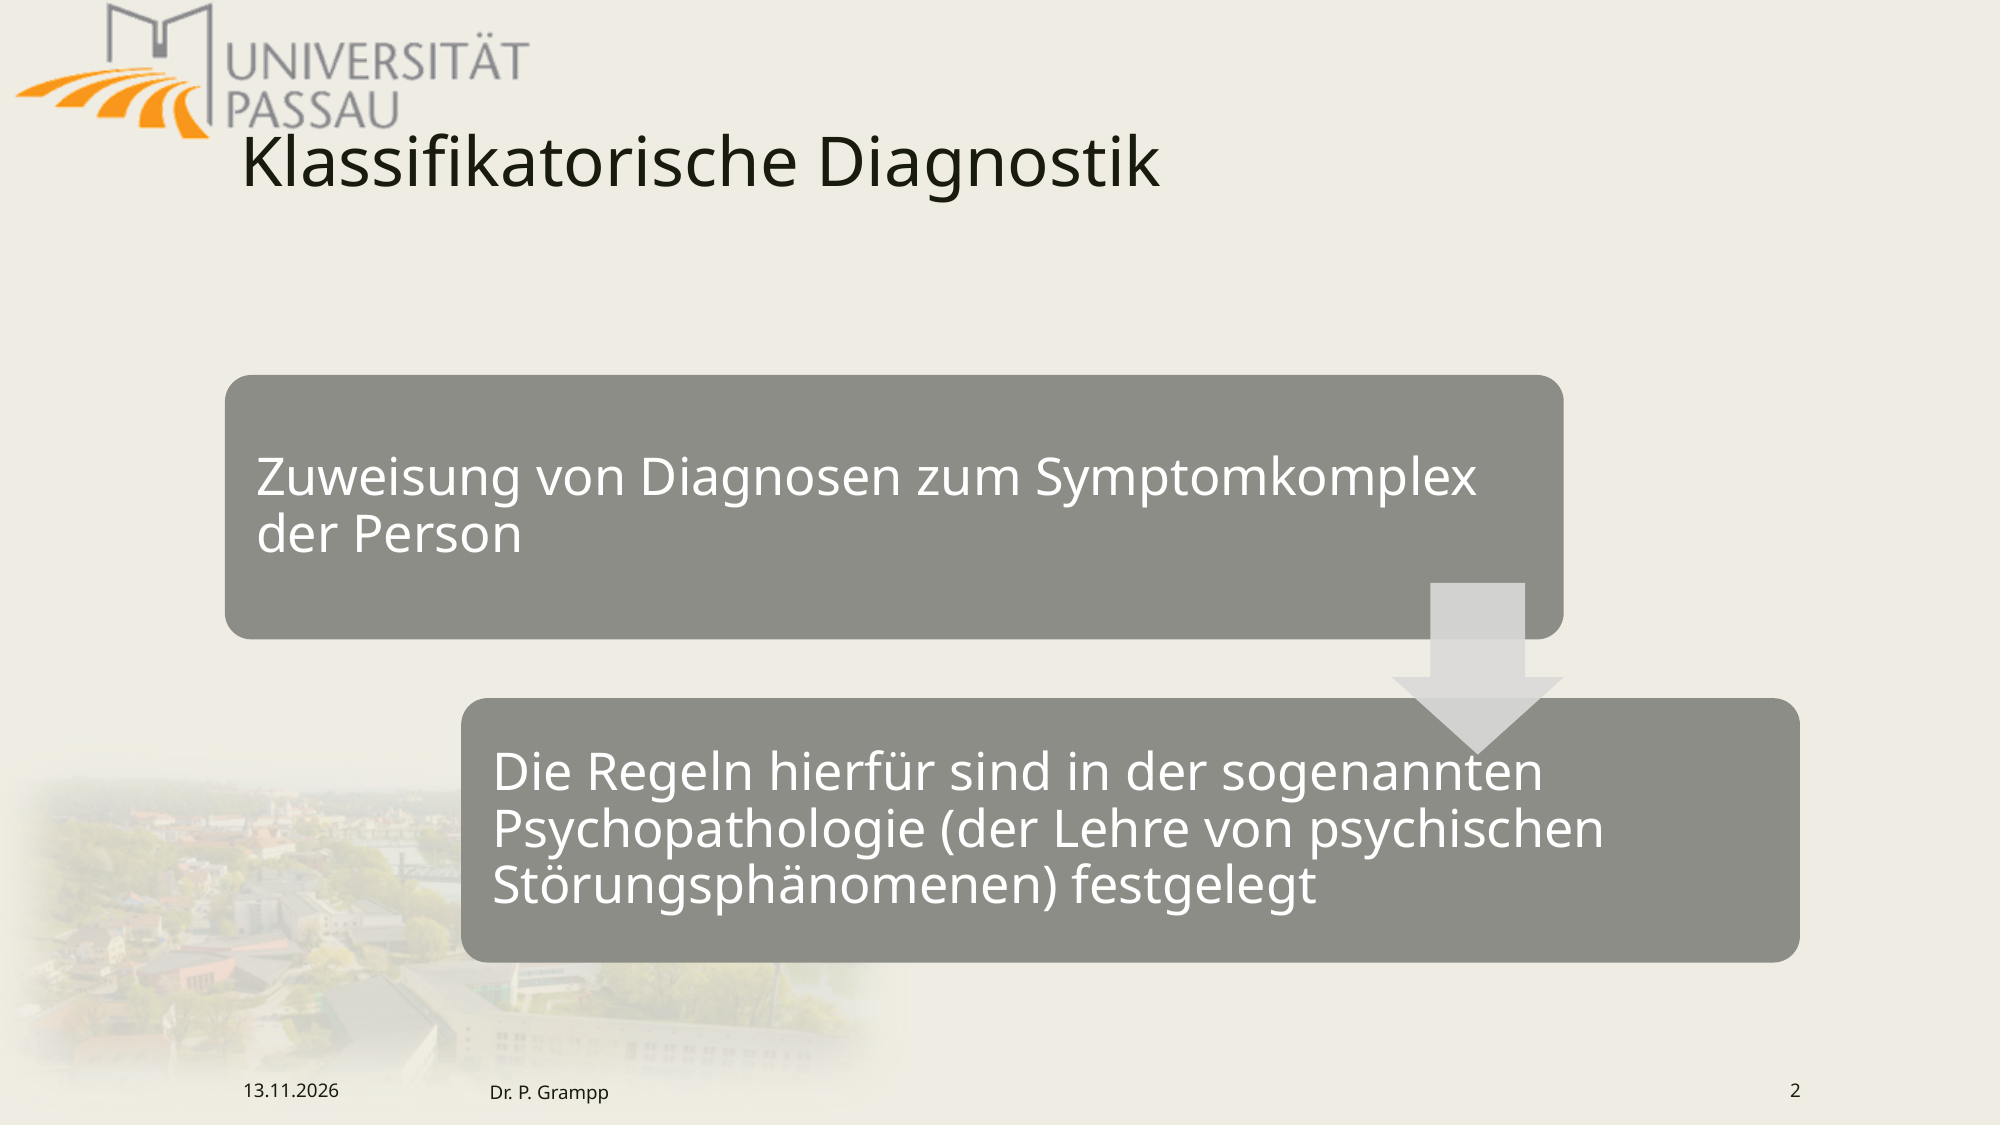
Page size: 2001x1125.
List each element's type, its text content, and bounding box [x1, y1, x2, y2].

picture [0, 0, 2001, 1125]
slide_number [228, 1058, 426, 1125]
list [224, 374, 1800, 963]
slide_number 2 [1553, 1058, 1816, 1125]
footer Dr. P. Grampp [474, 1058, 1505, 1125]
title Klassifikatorische Diagnostik [225, 112, 1800, 357]
